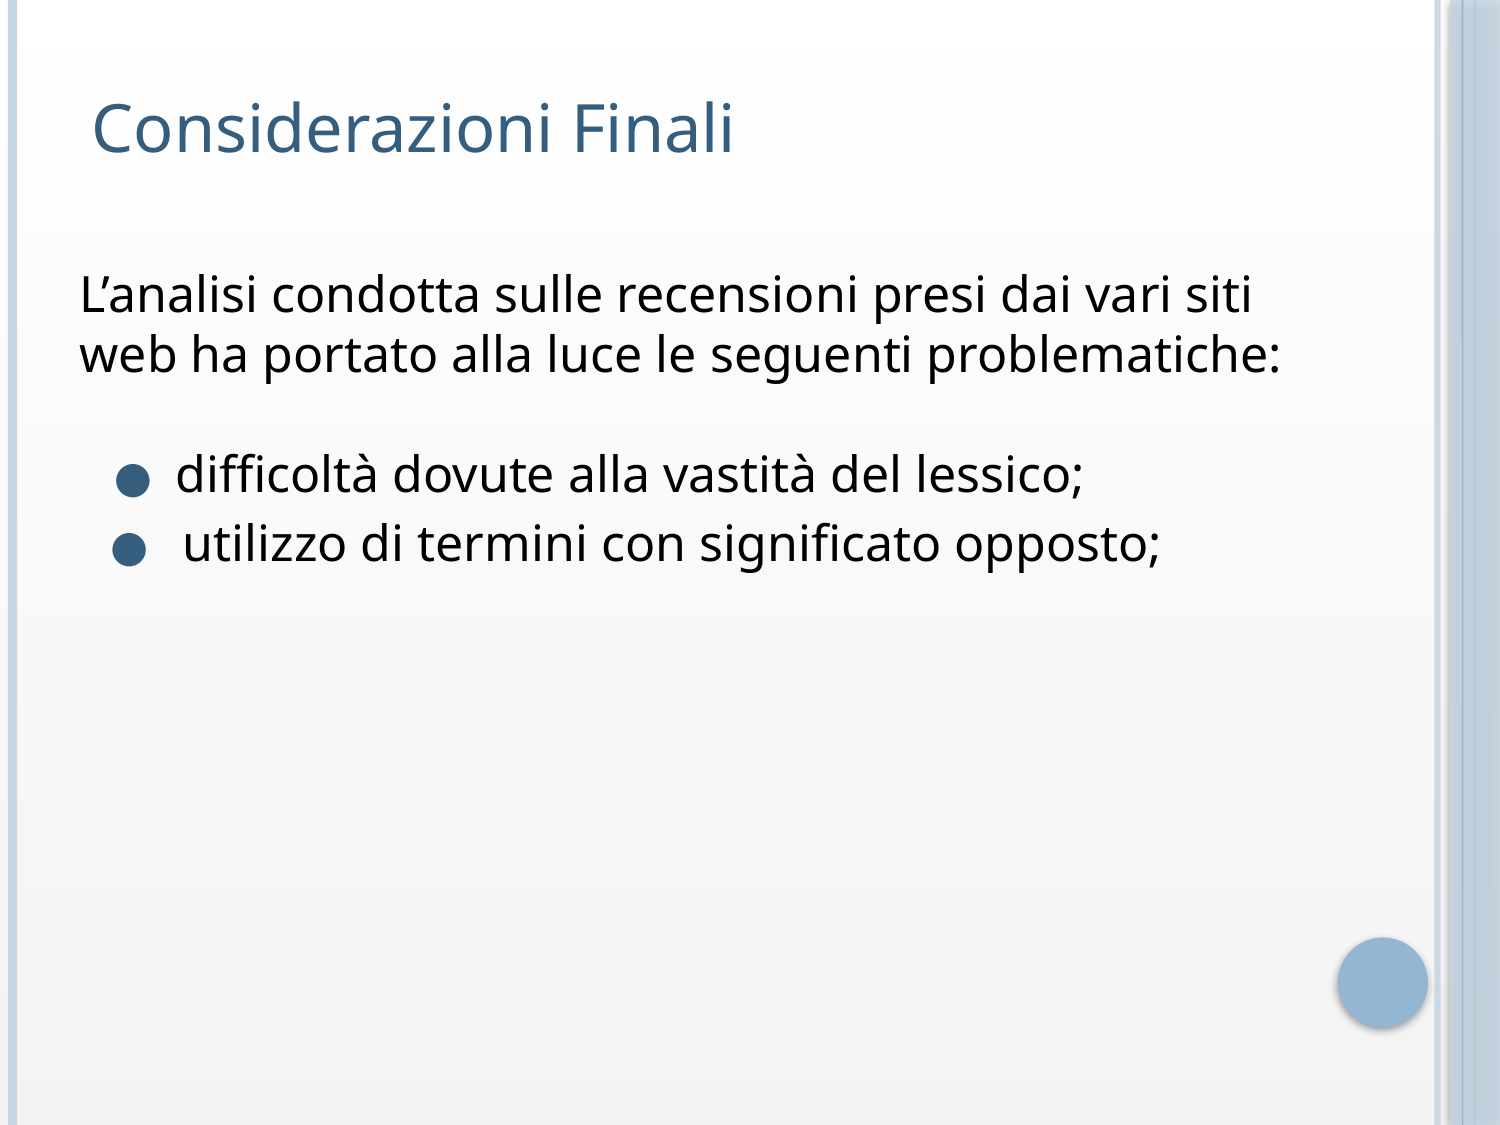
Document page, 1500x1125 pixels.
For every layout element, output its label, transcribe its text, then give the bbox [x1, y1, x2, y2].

text_box L’analisi condotta sulle recensioni presi dai vari siti web ha portato alla luce le seguenti problematiche: ● difficoltà dovute alla vastità del lessico; ● utilizzo di termini con significato opposto; [64, 255, 1306, 710]
text_box Considerazioni Finali [76, 78, 1294, 173]
